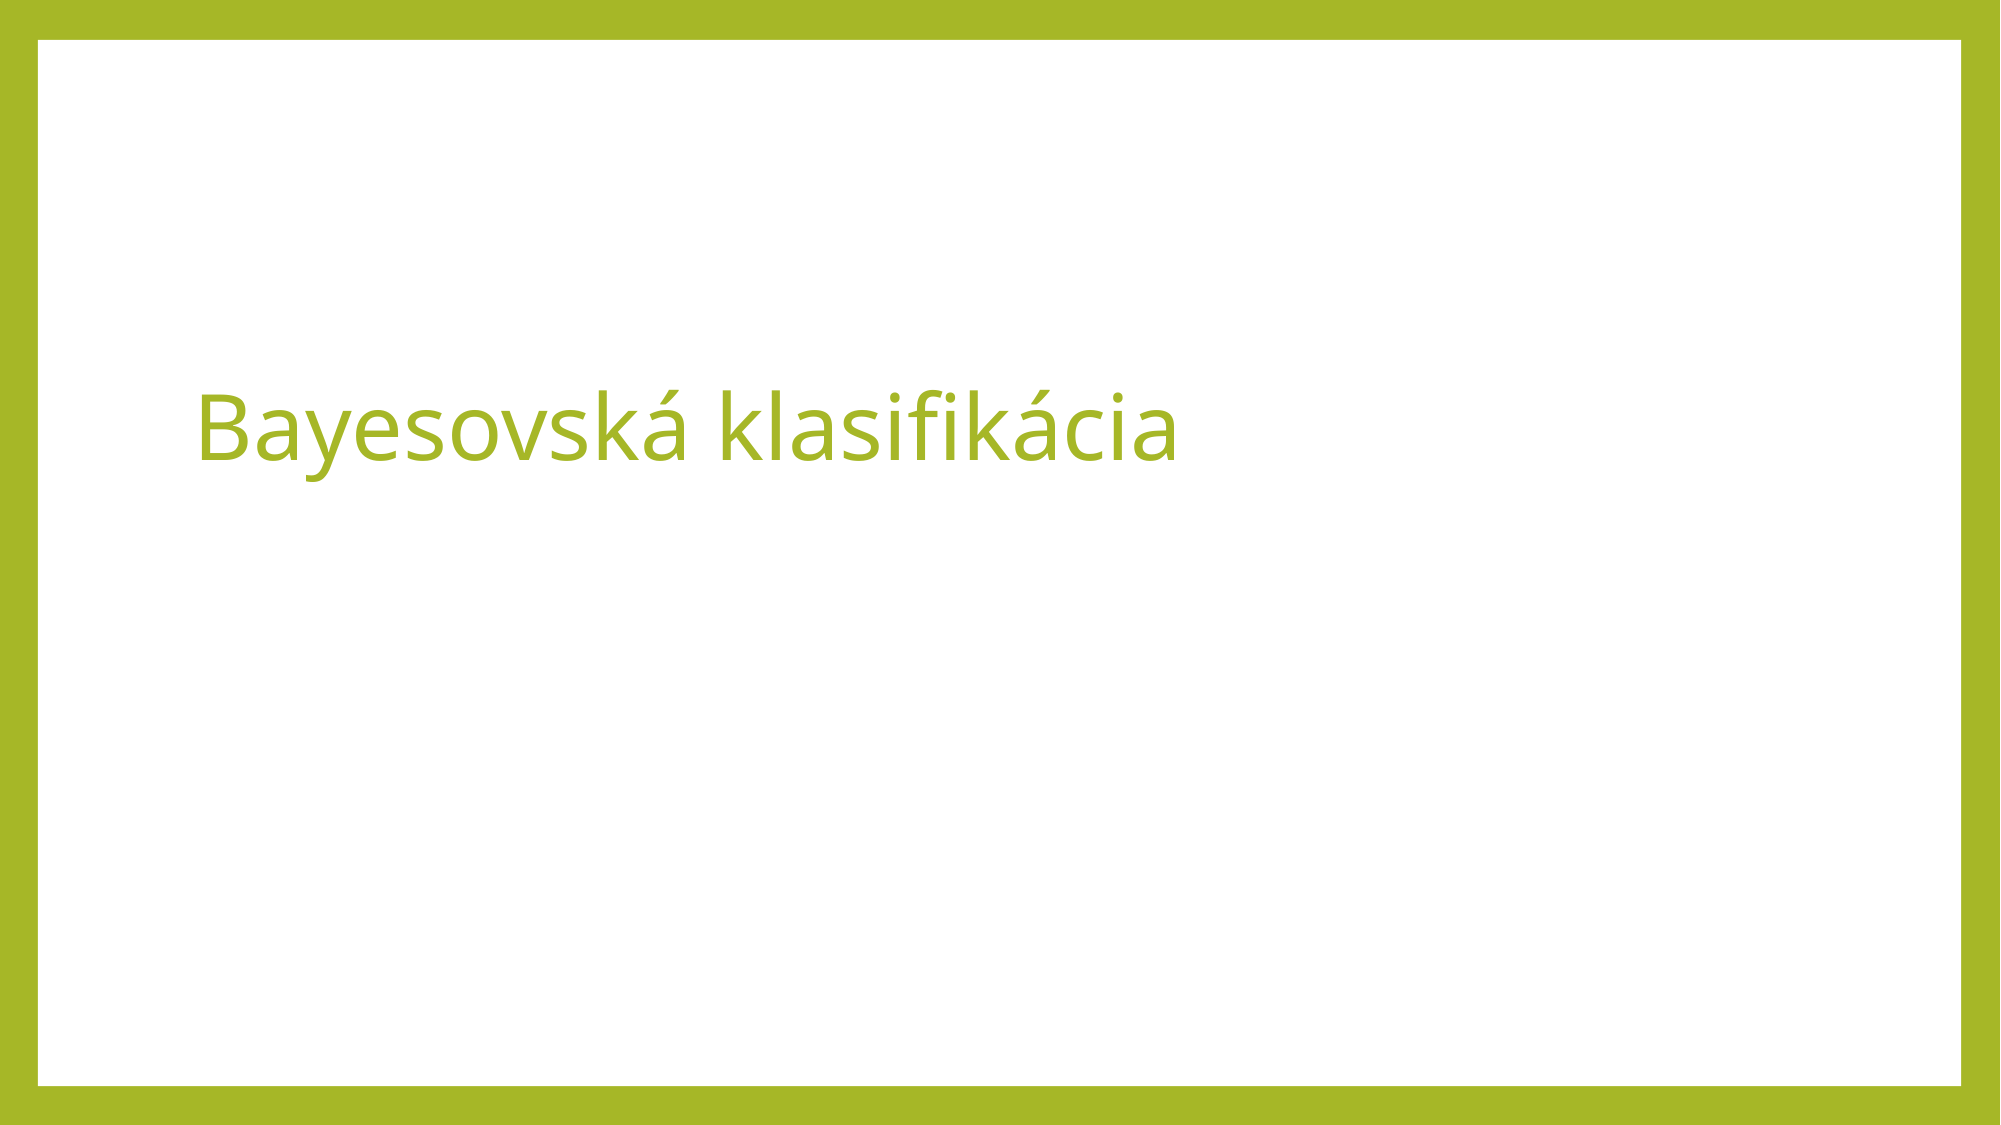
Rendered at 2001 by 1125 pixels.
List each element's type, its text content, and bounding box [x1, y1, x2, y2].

title Bayesovská klasifikácia [179, 319, 1799, 543]
